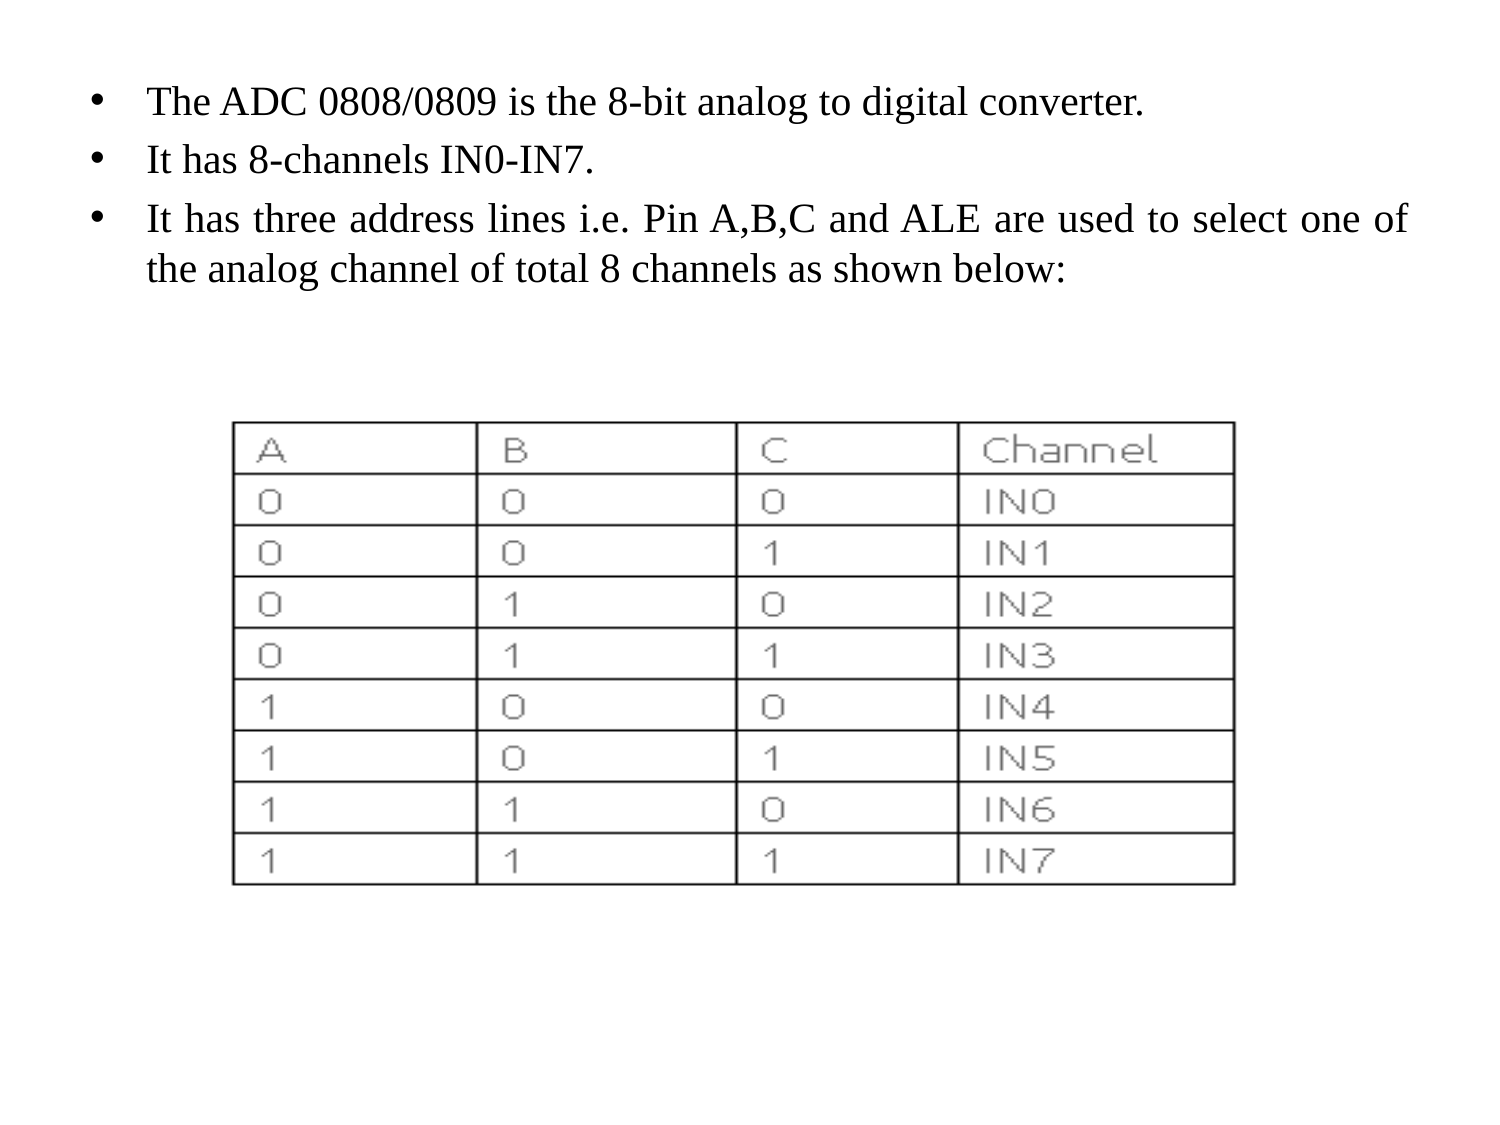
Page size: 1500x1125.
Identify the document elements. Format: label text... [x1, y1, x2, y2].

picture [206, 420, 1259, 890]
list The ADC 0808/0809 is the 8-bit analog to digital converter. It has 8-channels IN0-IN7. It has three address lines i.e. Pin A,B,C and ALE are used to select one of the analog channel of total 8 channels as shown below: [75, 66, 1425, 1005]
